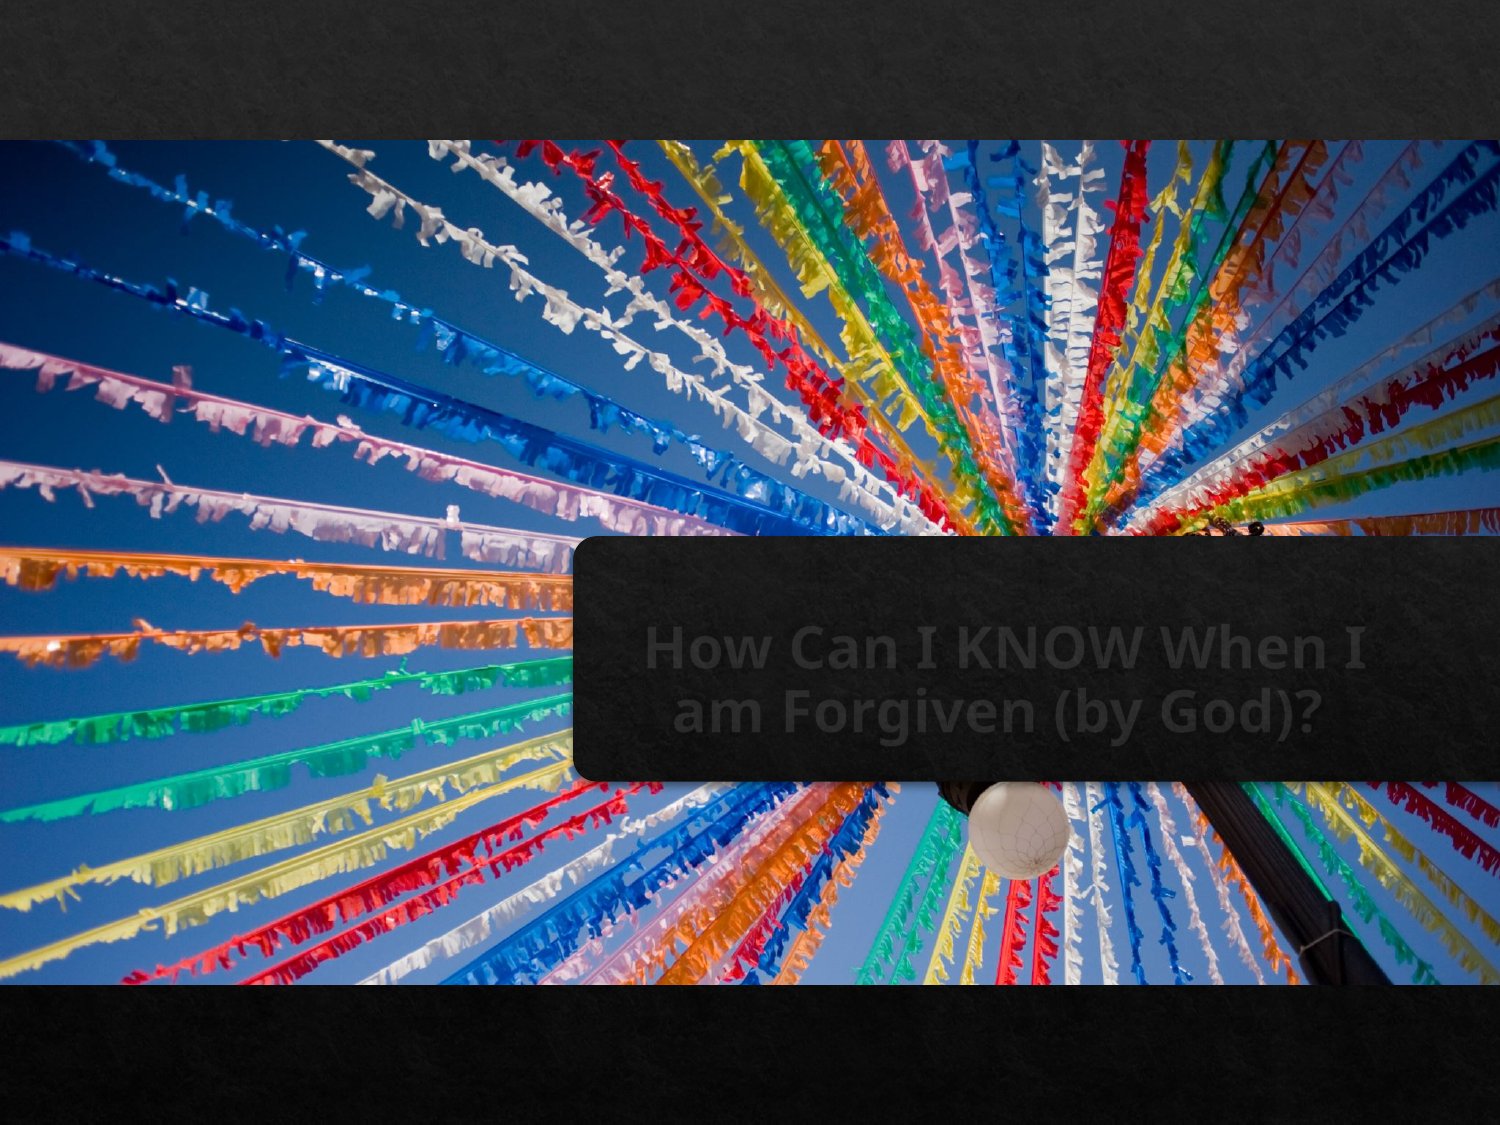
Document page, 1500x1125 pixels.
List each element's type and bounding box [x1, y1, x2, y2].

picture [1428, 977, 1434, 985]
picture [0, 140, 1500, 985]
